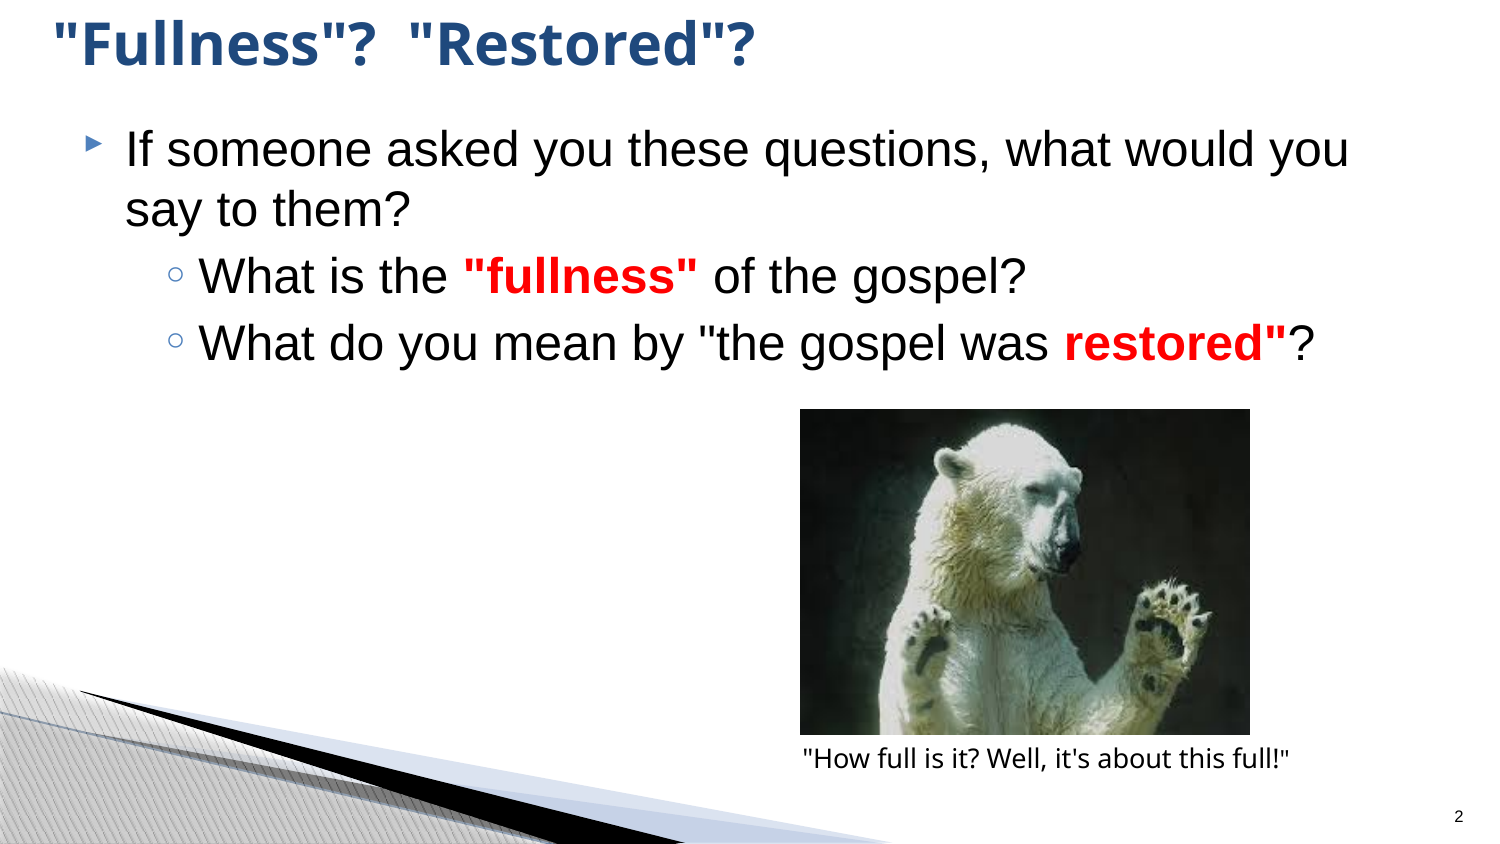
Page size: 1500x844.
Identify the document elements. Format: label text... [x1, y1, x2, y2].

slide_number 2 [1418, 788, 1479, 834]
picture [104, 735, 558, 844]
picture [342, 775, 360, 781]
picture [799, 409, 1250, 735]
list If someone asked you these questions, what would you say to them? What is the "fullness" of the gospel? What do you mean by "the gospel was restored"? [50, 109, 1400, 667]
title "Fullness"? "Restored"? [37, 0, 1388, 85]
text_box "How full is it? Well, it's about this full!" [787, 734, 1500, 782]
picture [298, 761, 316, 767]
picture [257, 748, 269, 752]
picture [279, 755, 291, 759]
picture [320, 768, 338, 774]
